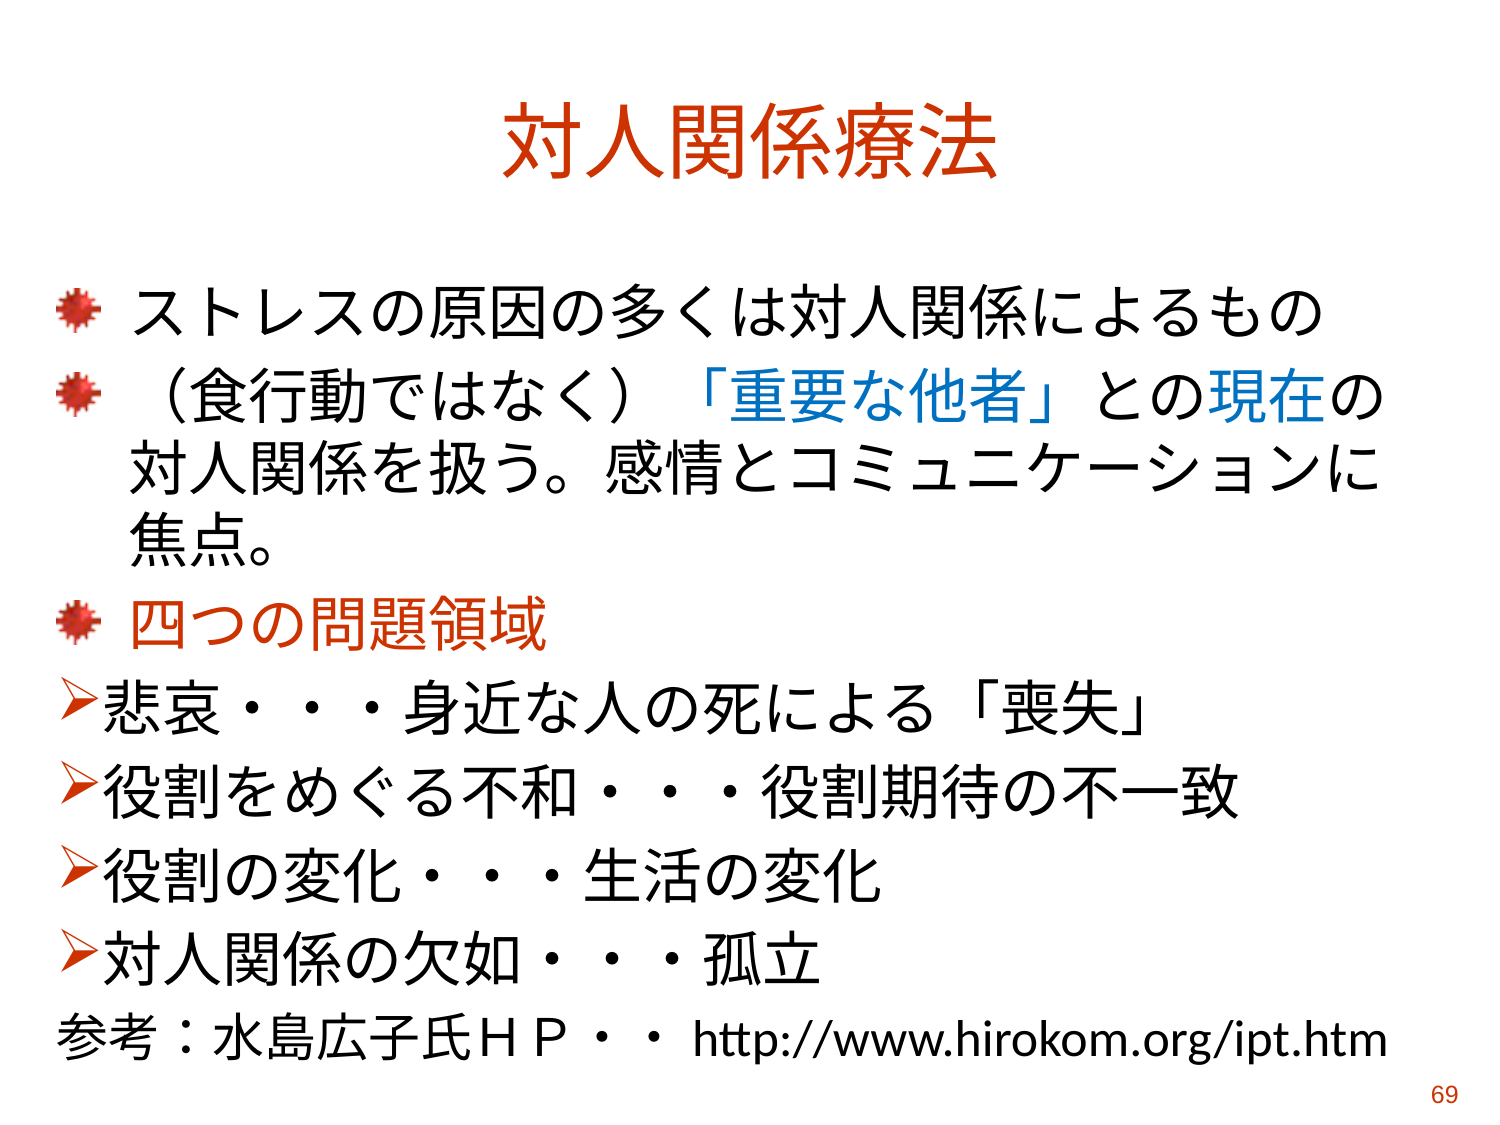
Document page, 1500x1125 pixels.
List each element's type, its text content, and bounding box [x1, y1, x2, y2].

picture [56, 600, 101, 645]
list ストレスの原因の多くは対人関係によるもの （食行動ではなく）「重要な他者」との現在の対人関係を扱う。感情とコミュニケーションに焦点。 四つの問題領域 悲哀・・・身近な人の死による「喪失」 役割をめぐる不和・・・役割期待の不一致 役割の変化・・・生活の変化 対人関係の欠如・・・孤立 参考：水島広子氏ＨＰ・・http://www.hirokom.org/ipt.htm [41, 267, 1447, 1083]
picture [56, 372, 101, 417]
slide_number 69 [1387, 1064, 1474, 1124]
picture [56, 288, 101, 333]
title 対人関係療法 [75, 45, 1425, 233]
